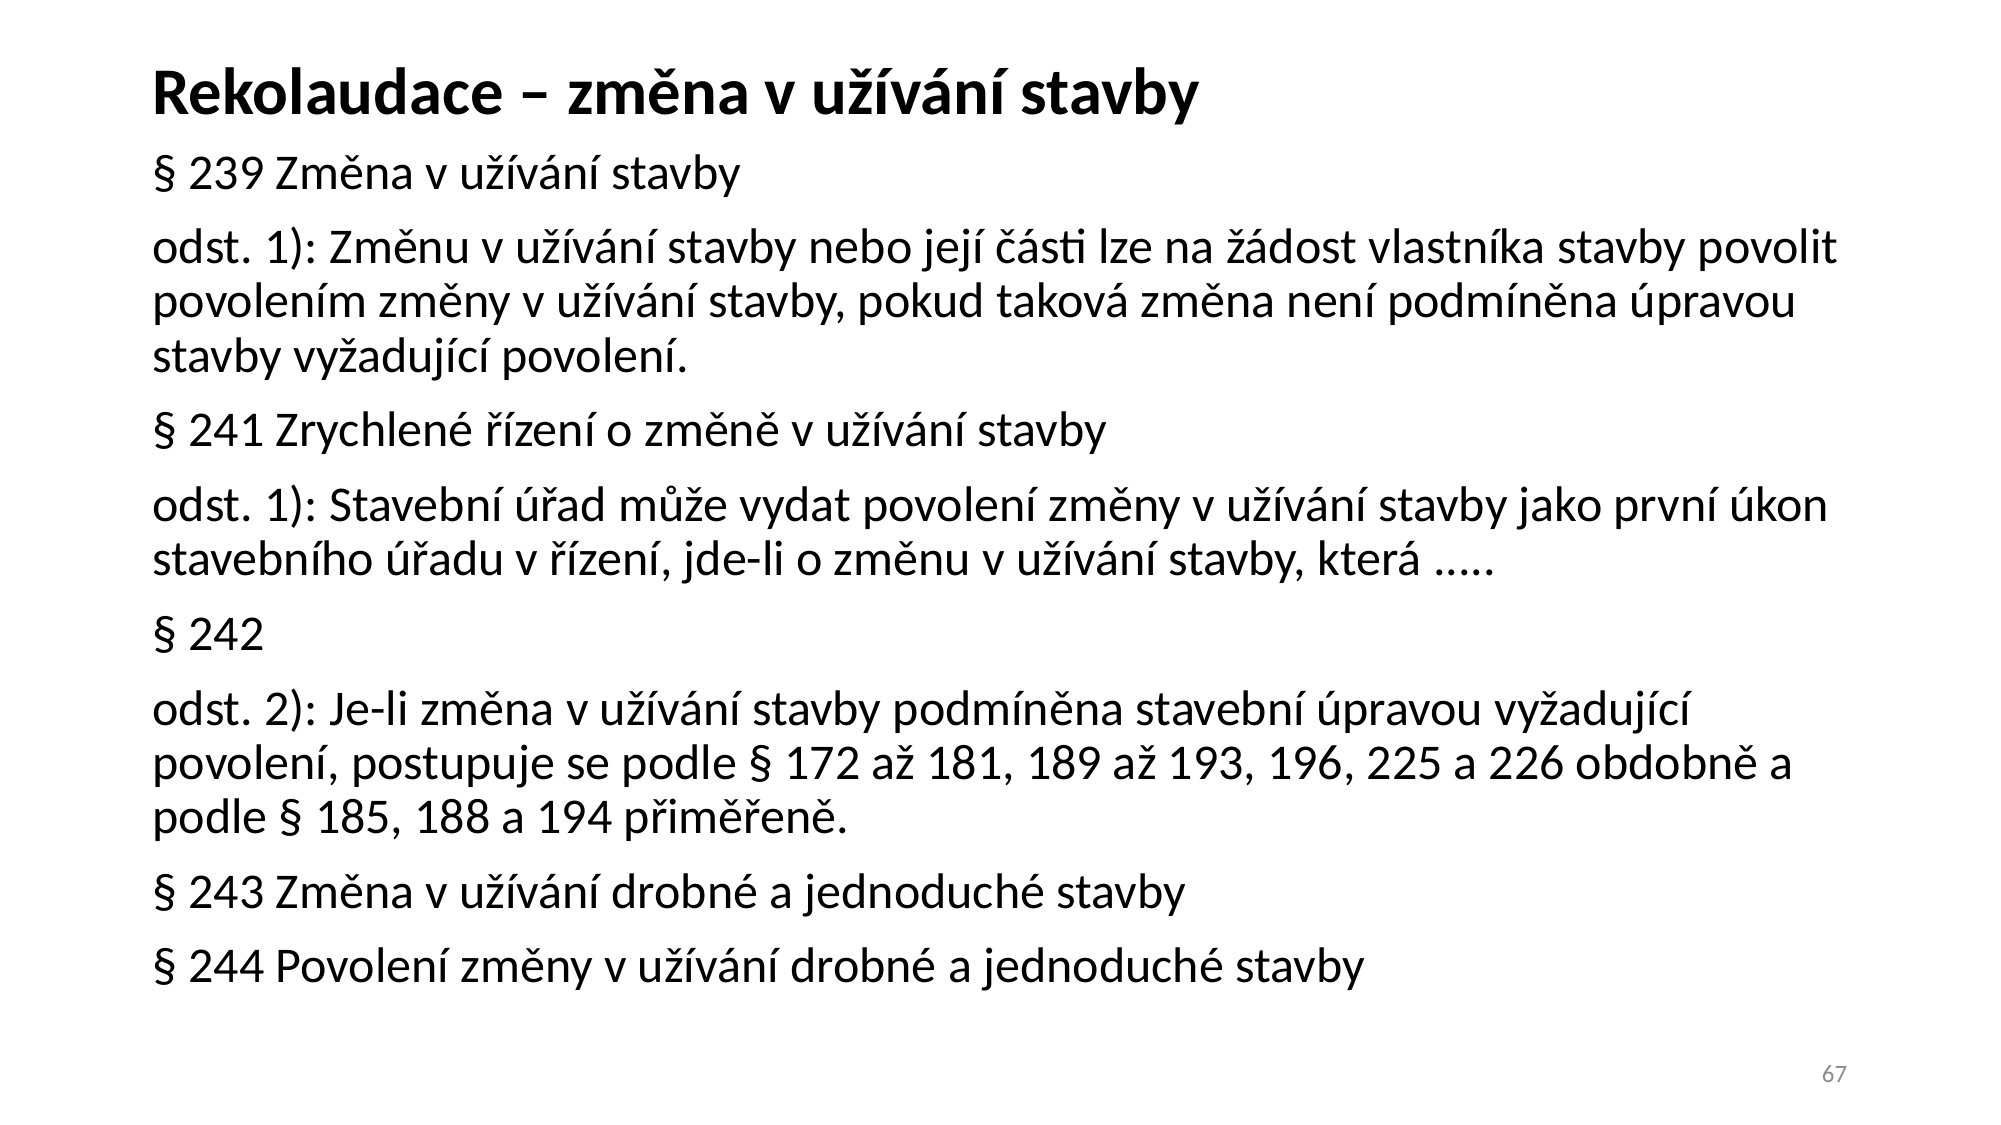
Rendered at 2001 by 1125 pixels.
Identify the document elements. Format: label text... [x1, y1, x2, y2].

list § 239 Změna v užívání stavby odst. 1): Změnu v užívání stavby nebo její části lze na žádost vlastníka stavby povolit povolením změny v užívání stavby, pokud taková změna není podmíněna úpravou stavby vyžadující povolení. § 241 Zrychlené řízení o změně v užívání stavby odst. 1): Stavební úřad může vydat povolení změny v užívání stavby jako první úkon stavebního úřadu v řízení, jde-li o změnu v užívání stavby, která ..... § 242 odst. 2): Je-li změna v užívání stavby podmíněna stavební úpravou vyžadující povolení, postupuje se podle § 172 až 181, 189 až 193, 196, 225 a 226 obdobně a podle § 185, 188 a 194 přiměřeně. § 243 Změna v užívání drobné a jednoduché stavby § 244 Povolení změny v užívání drobné a jednoduché stavby [137, 138, 1863, 1014]
title Rekolaudace – změna v užívání stavby [137, 59, 1863, 126]
slide_number 67 [1412, 1042, 1863, 1103]
